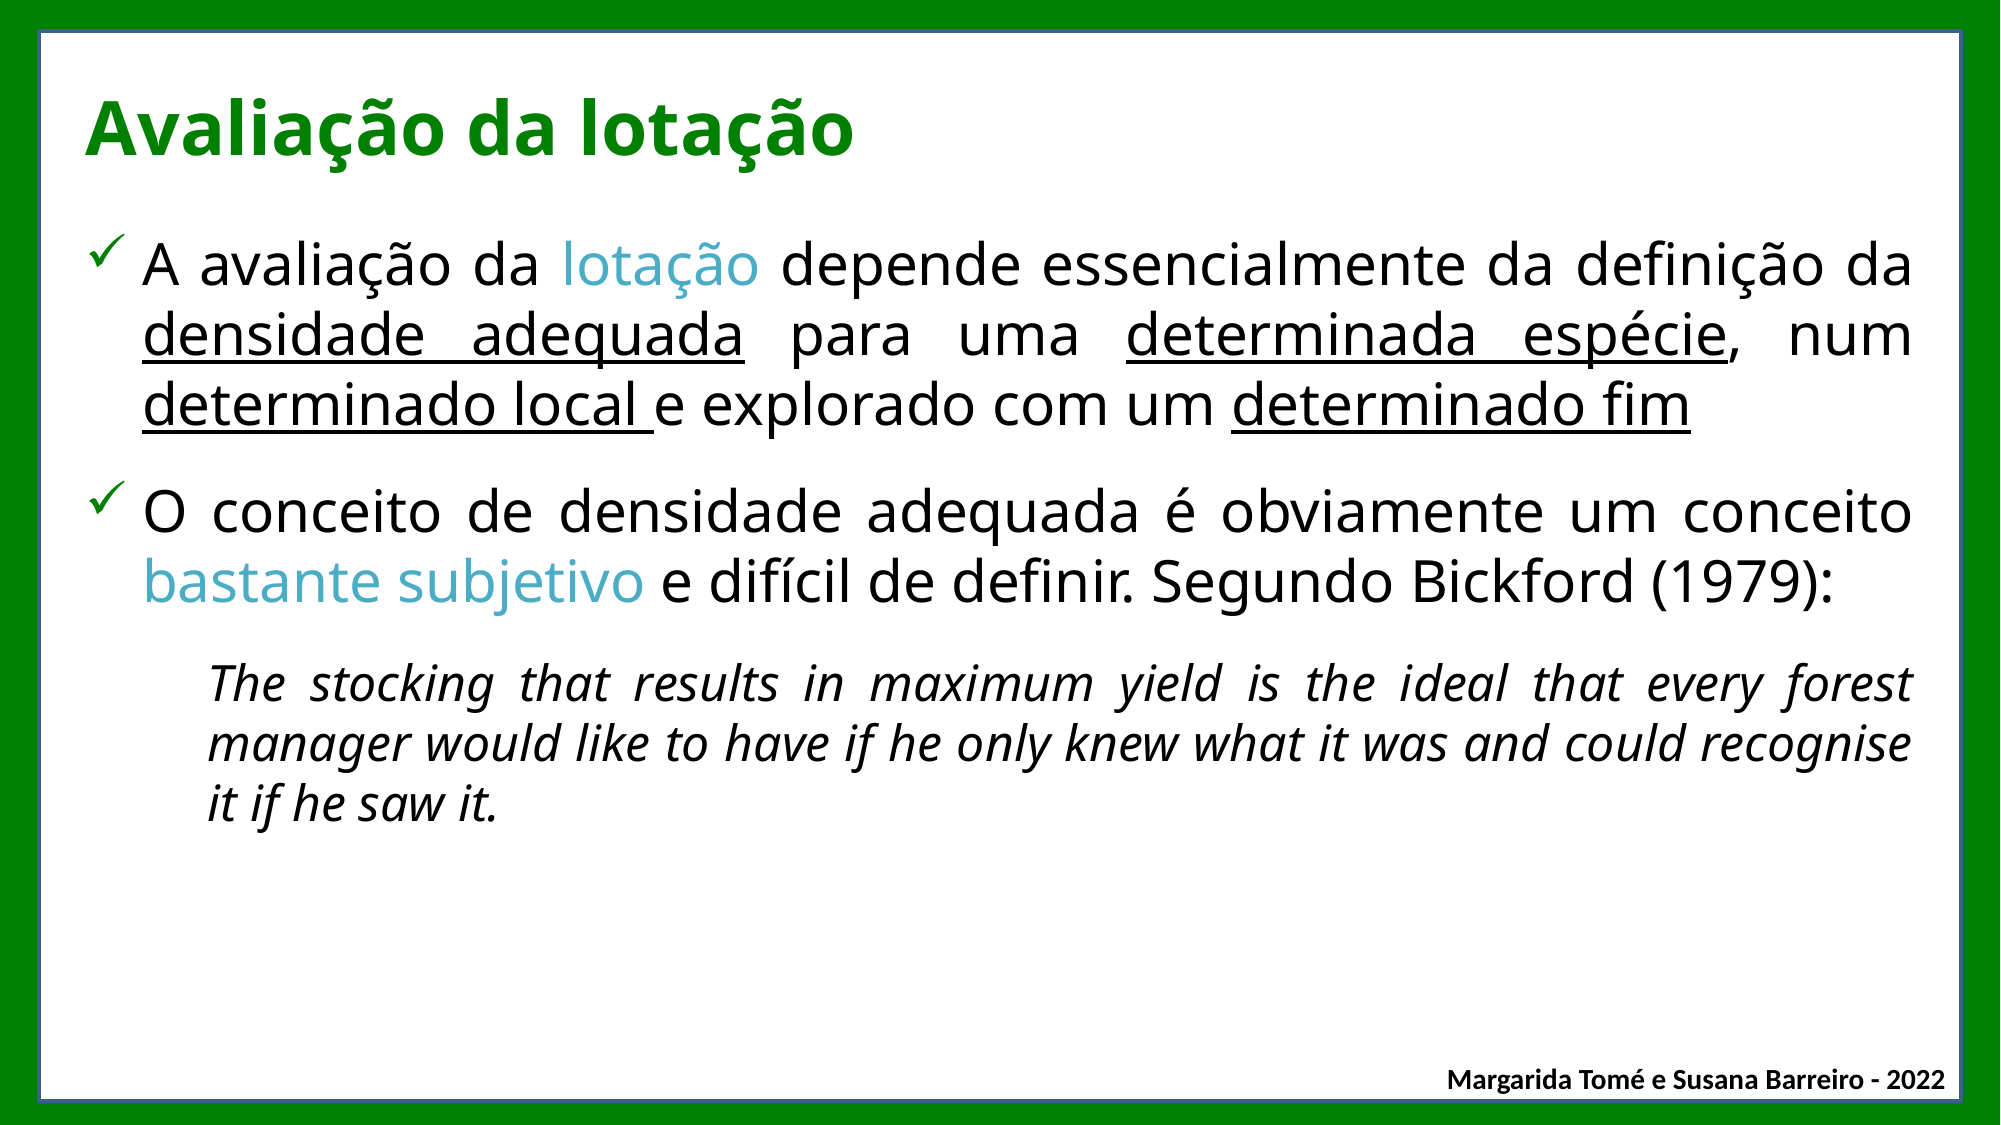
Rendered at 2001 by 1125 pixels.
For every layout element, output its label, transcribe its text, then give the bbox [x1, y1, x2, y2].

list A avaliação da lotação depende essencialmente da definição da densidade adequada para uma determinada espécie, num determinado local e explorado com um determinado fim O conceito de densidade adequada é obviamente um conceito bastante subjetivo e difícil de definir. Segundo Bickford (1979): The stocking that results in maximum yield is the ideal that every forest manager would like to have if he only knew what it was and could recognise it if he saw it. [70, 219, 1930, 1040]
title Avaliação da lotação [70, 66, 1930, 185]
